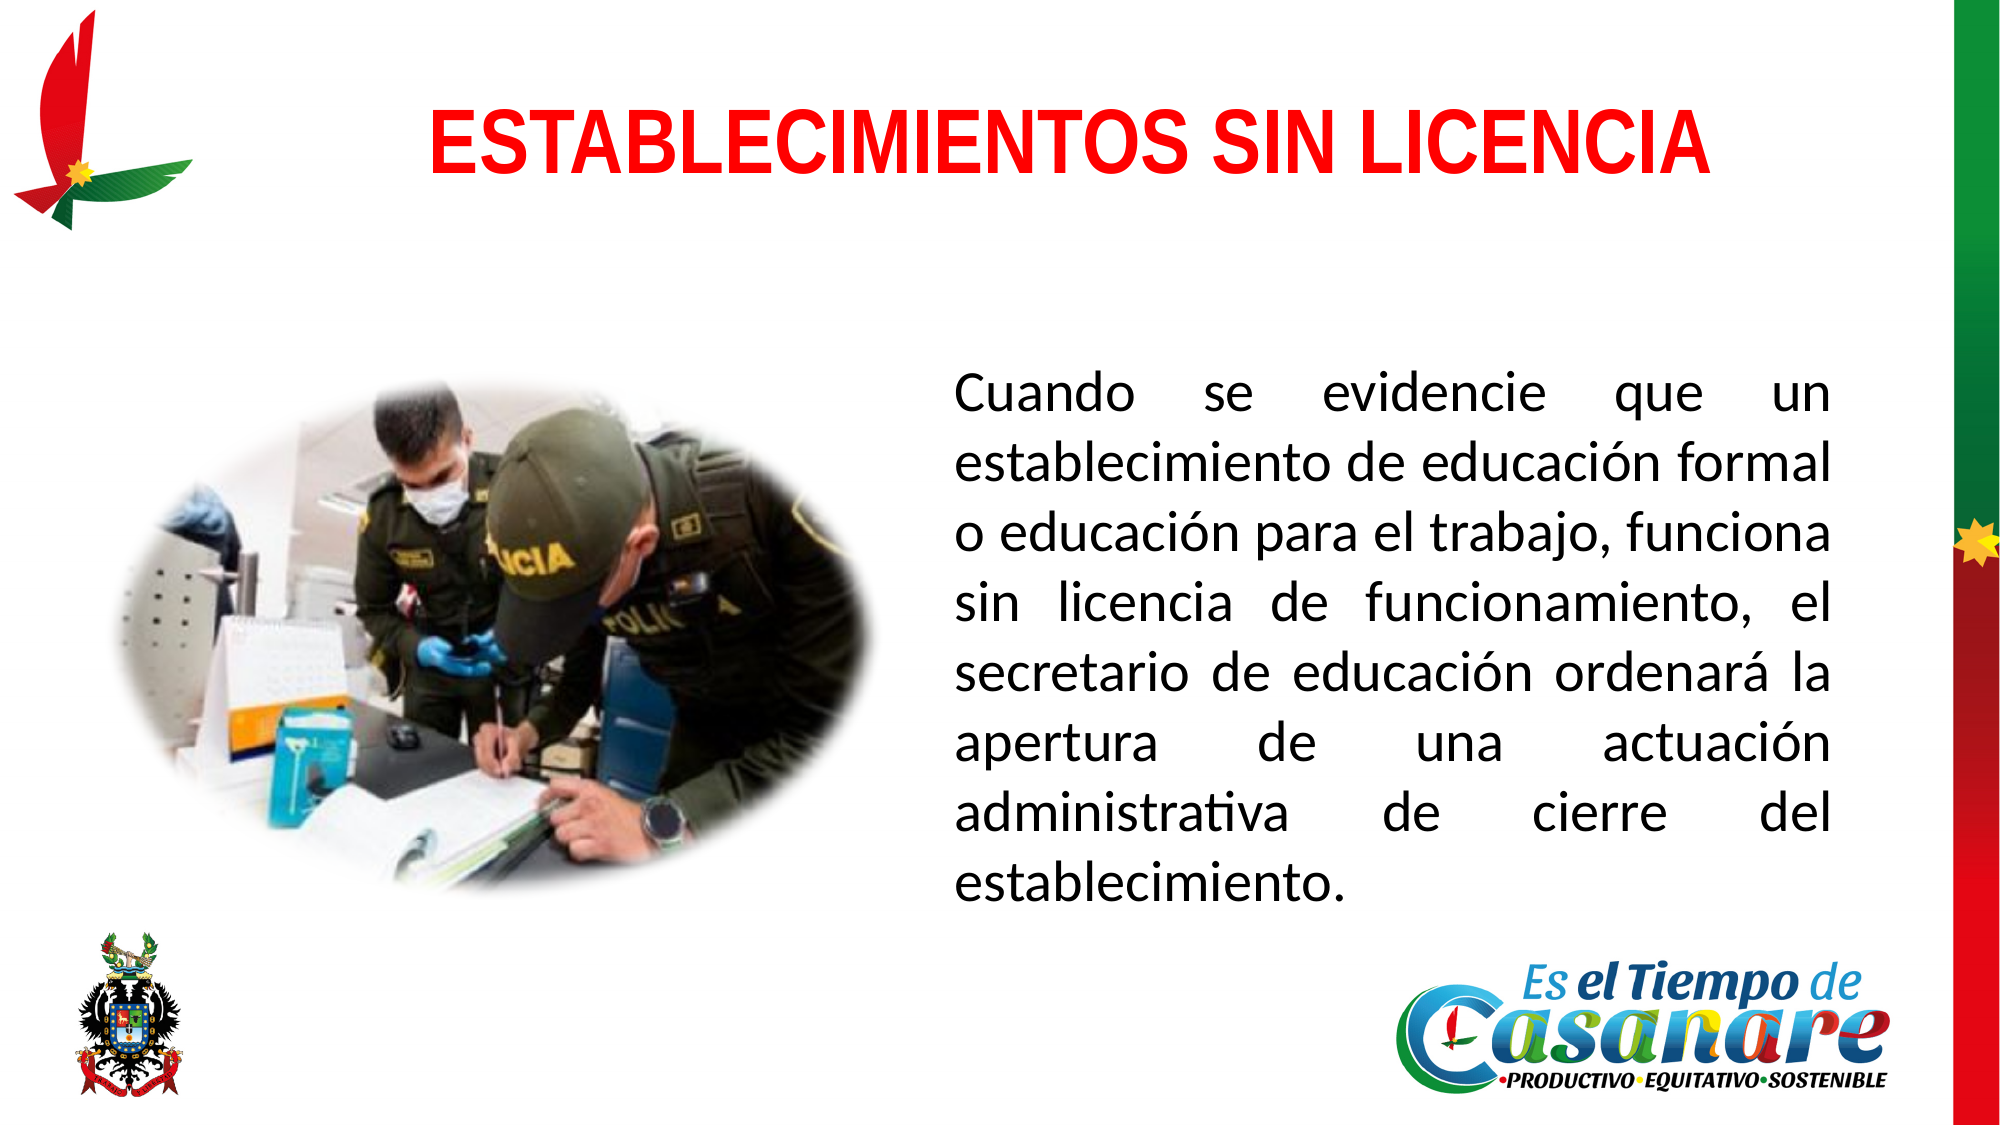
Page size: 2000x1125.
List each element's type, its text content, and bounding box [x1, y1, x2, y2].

text_box Cuando se evidencie que un establecimiento de educación formal o educación para el trabajo, funciona sin licencia de funcionamiento, el secretario de educación ordenará la apertura de una actuación administrativa de cierre del establecimiento. [940, 345, 1848, 920]
picture [0, 0, 2000, 1125]
text_box ESTABLECIMIENTOS SIN LICENCIA [256, 74, 1887, 200]
